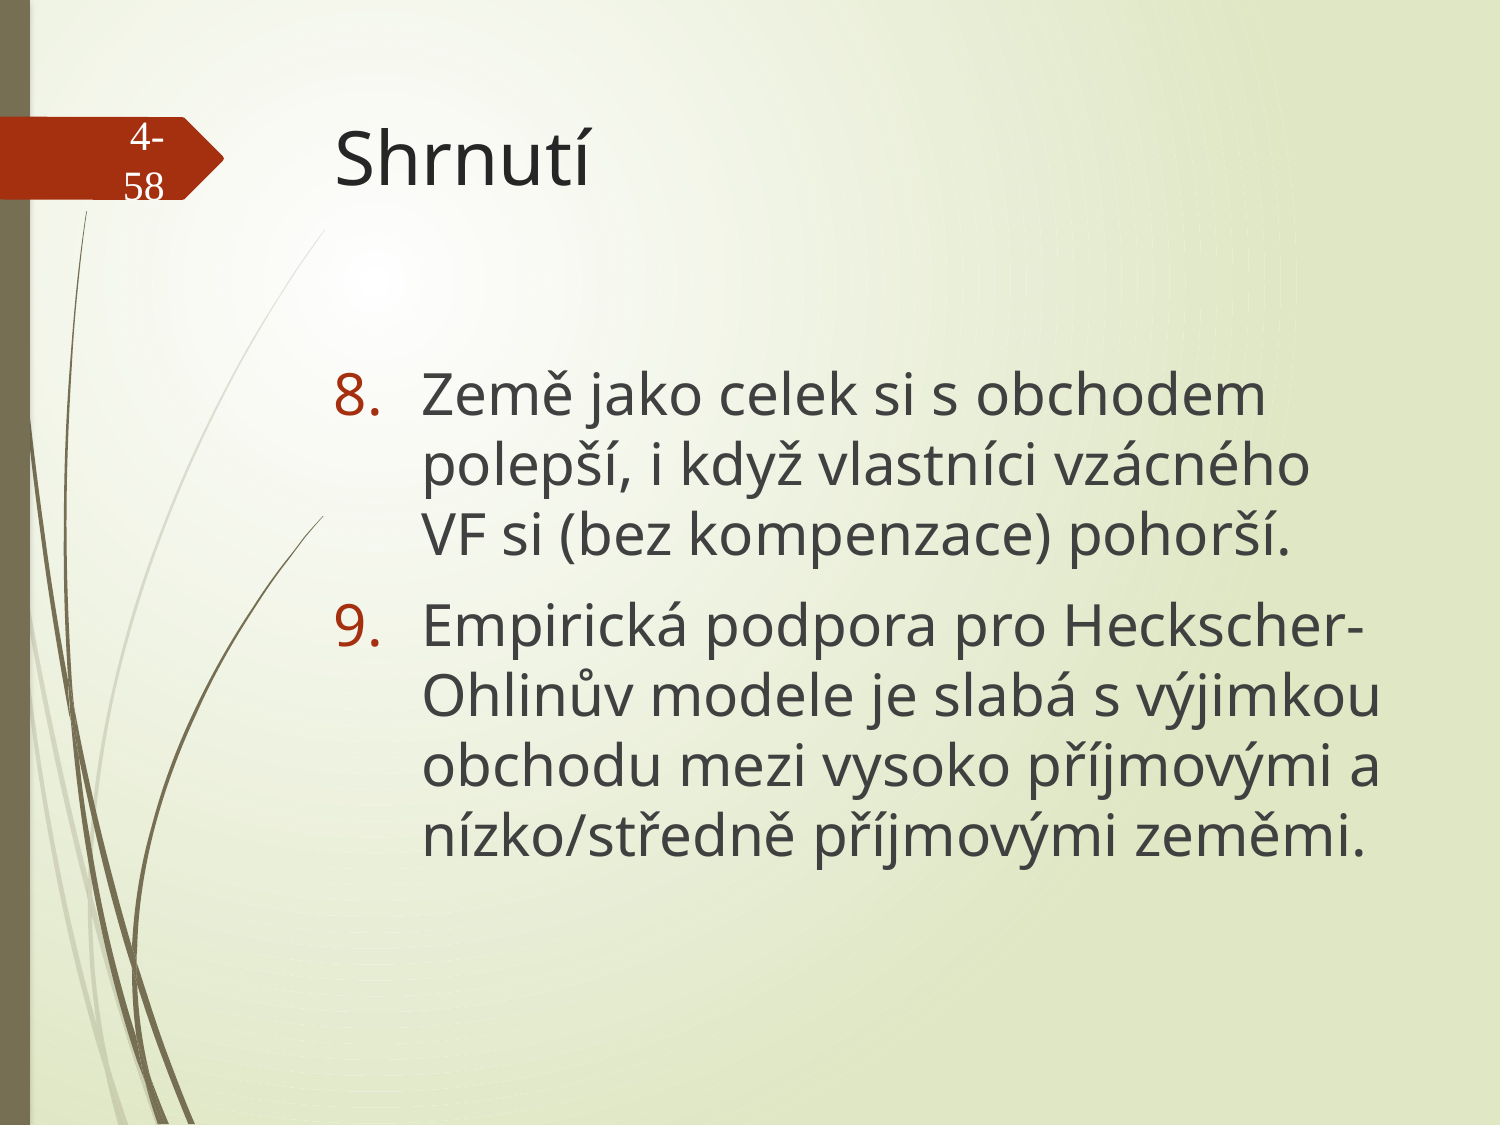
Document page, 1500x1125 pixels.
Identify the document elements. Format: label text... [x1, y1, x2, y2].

title Shrnutí [319, 102, 1400, 313]
slide_number 4-58 [83, 129, 180, 190]
list Země jako celek si s obchodem polepší, i když vlastníci vzácného VF si (bez kompenzace) pohorší. Empirická podpora pro Heckscher-Ohlinův modele je slabá s výjimkou obchodu mezi vysoko příjmovými a nízko/středně příjmovými zeměmi. [318, 350, 1400, 970]
